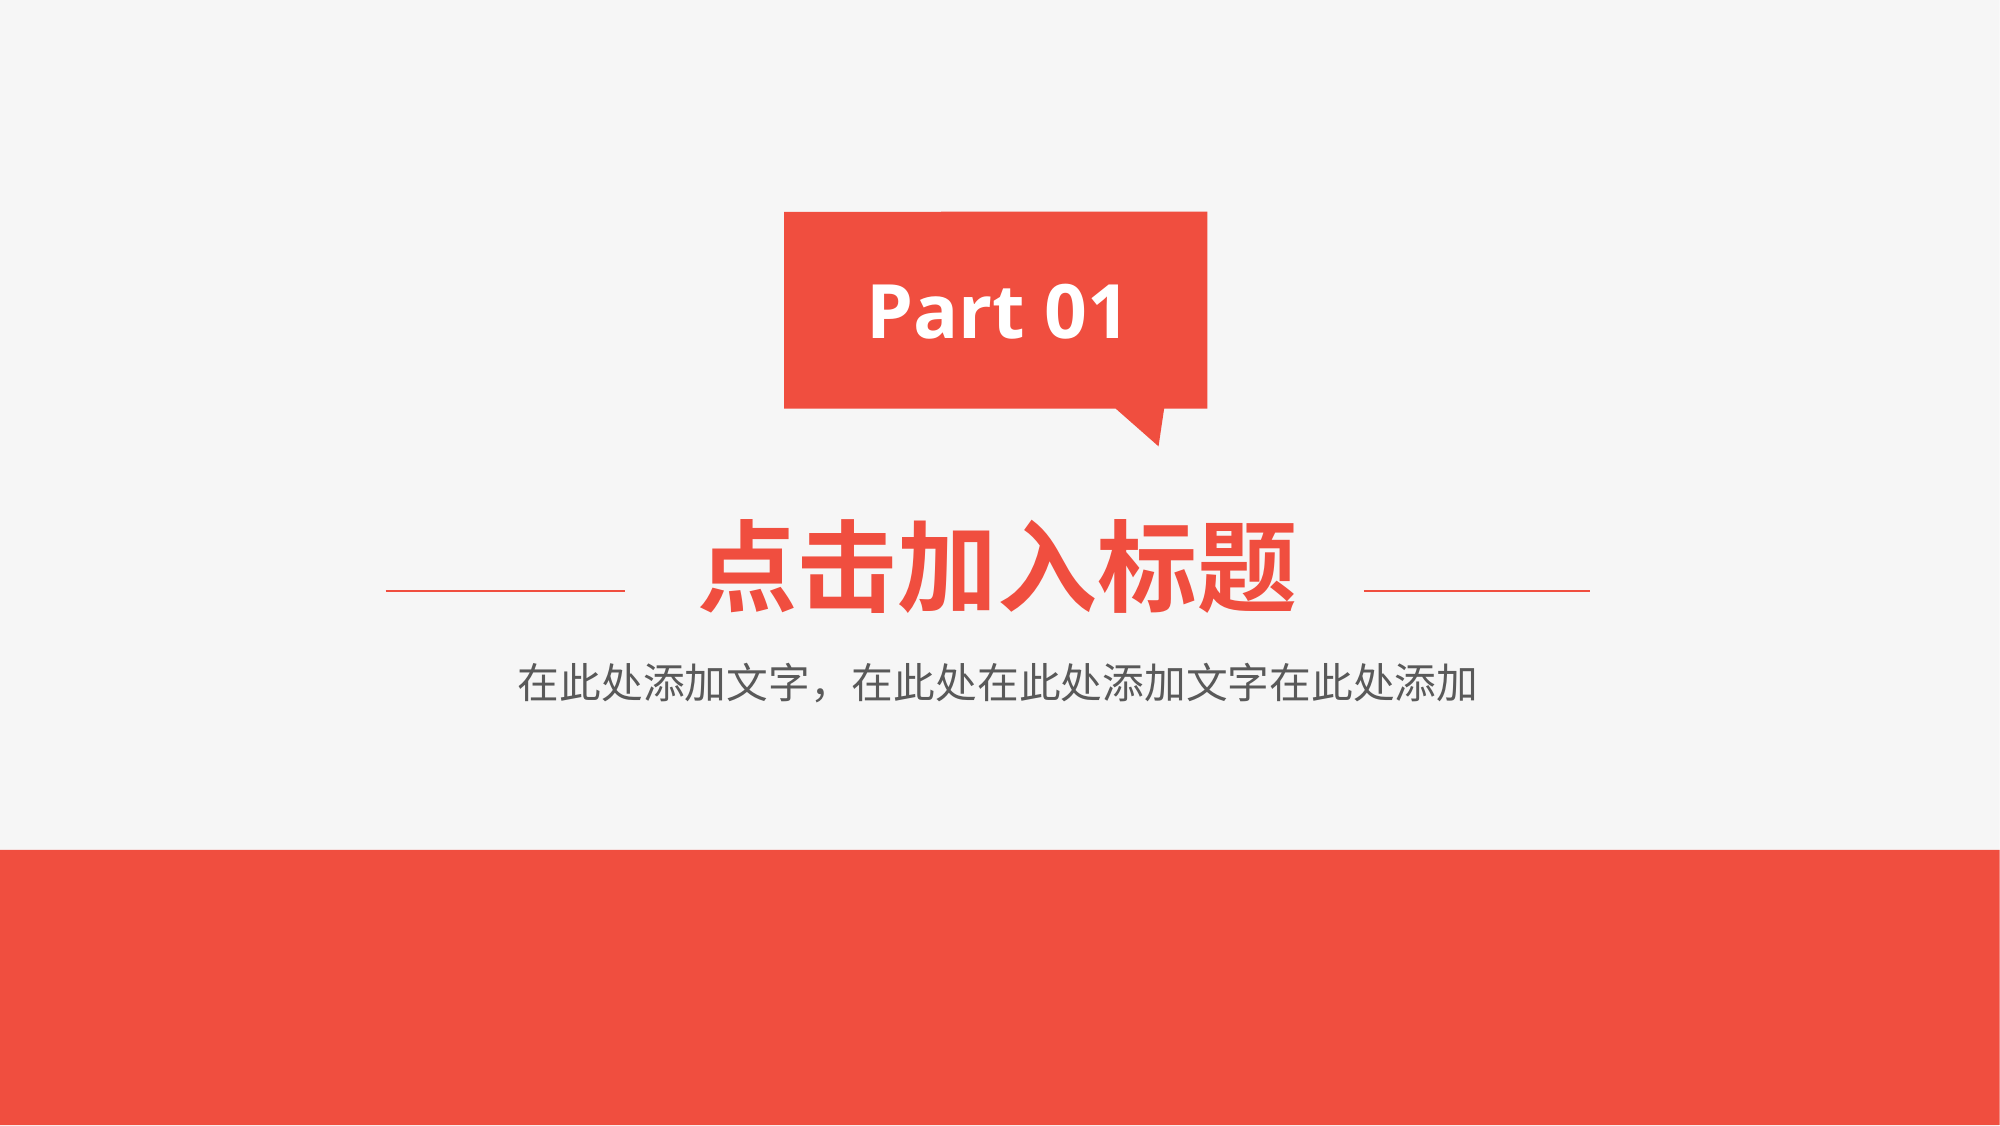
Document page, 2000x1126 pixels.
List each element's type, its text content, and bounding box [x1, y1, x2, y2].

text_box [643, 96, 1354, 525]
text_box 在此处添加文字，在此处在此处添加文字在此处添加 [213, 649, 1783, 715]
text_box [0, 848, 2000, 1126]
text_box 点击加入标题 [576, 496, 1420, 632]
